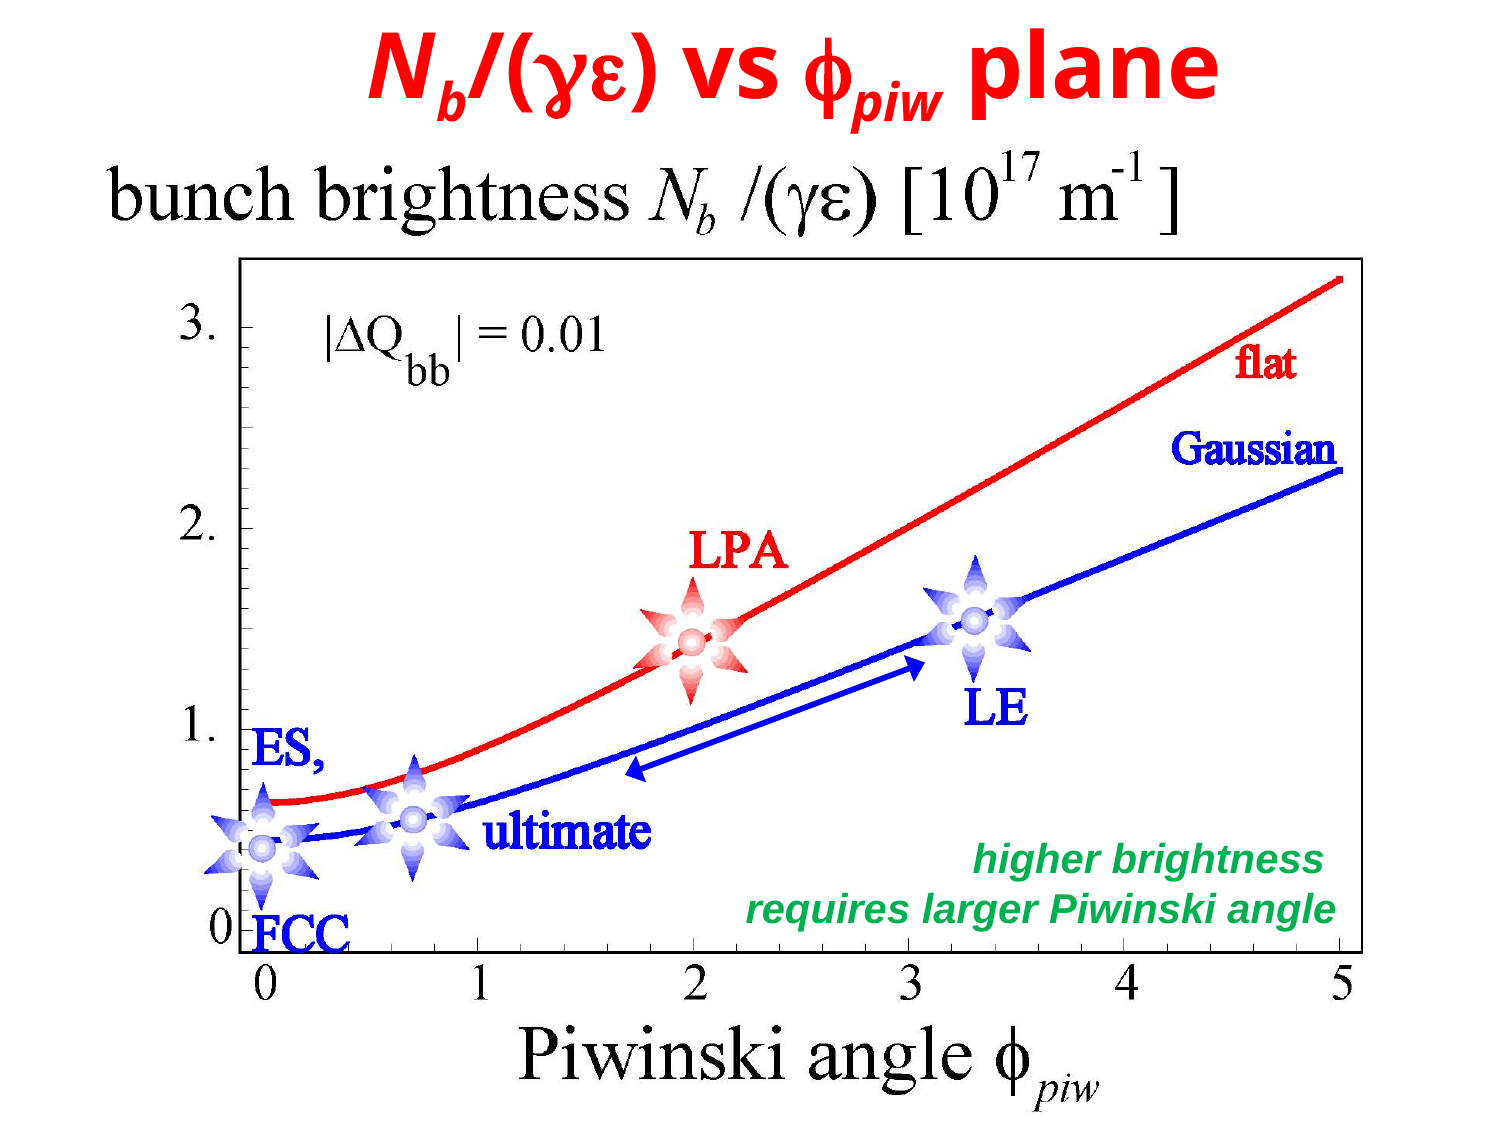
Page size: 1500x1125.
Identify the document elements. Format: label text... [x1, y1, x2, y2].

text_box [624, 662, 926, 776]
text_box Nb/(ge) vs fpiw plane [351, 0, 1237, 124]
picture [62, 125, 1376, 1125]
